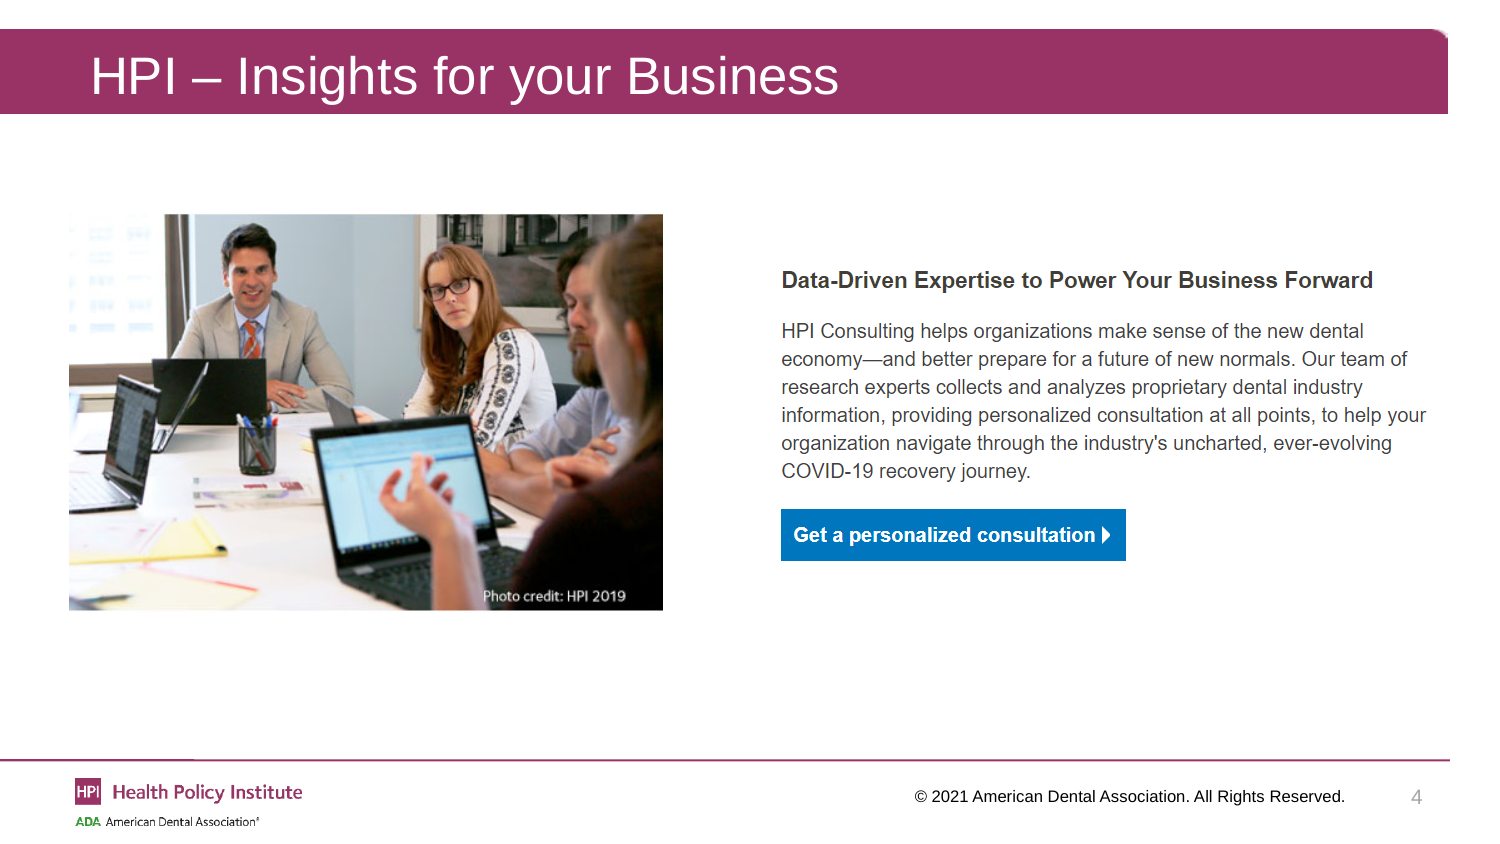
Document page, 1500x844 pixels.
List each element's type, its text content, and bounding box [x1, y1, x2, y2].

picture [0, 29, 1448, 114]
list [62, 209, 1442, 623]
title HPI – Insights for your Business [75, 33, 1425, 113]
picture [75, 778, 302, 826]
